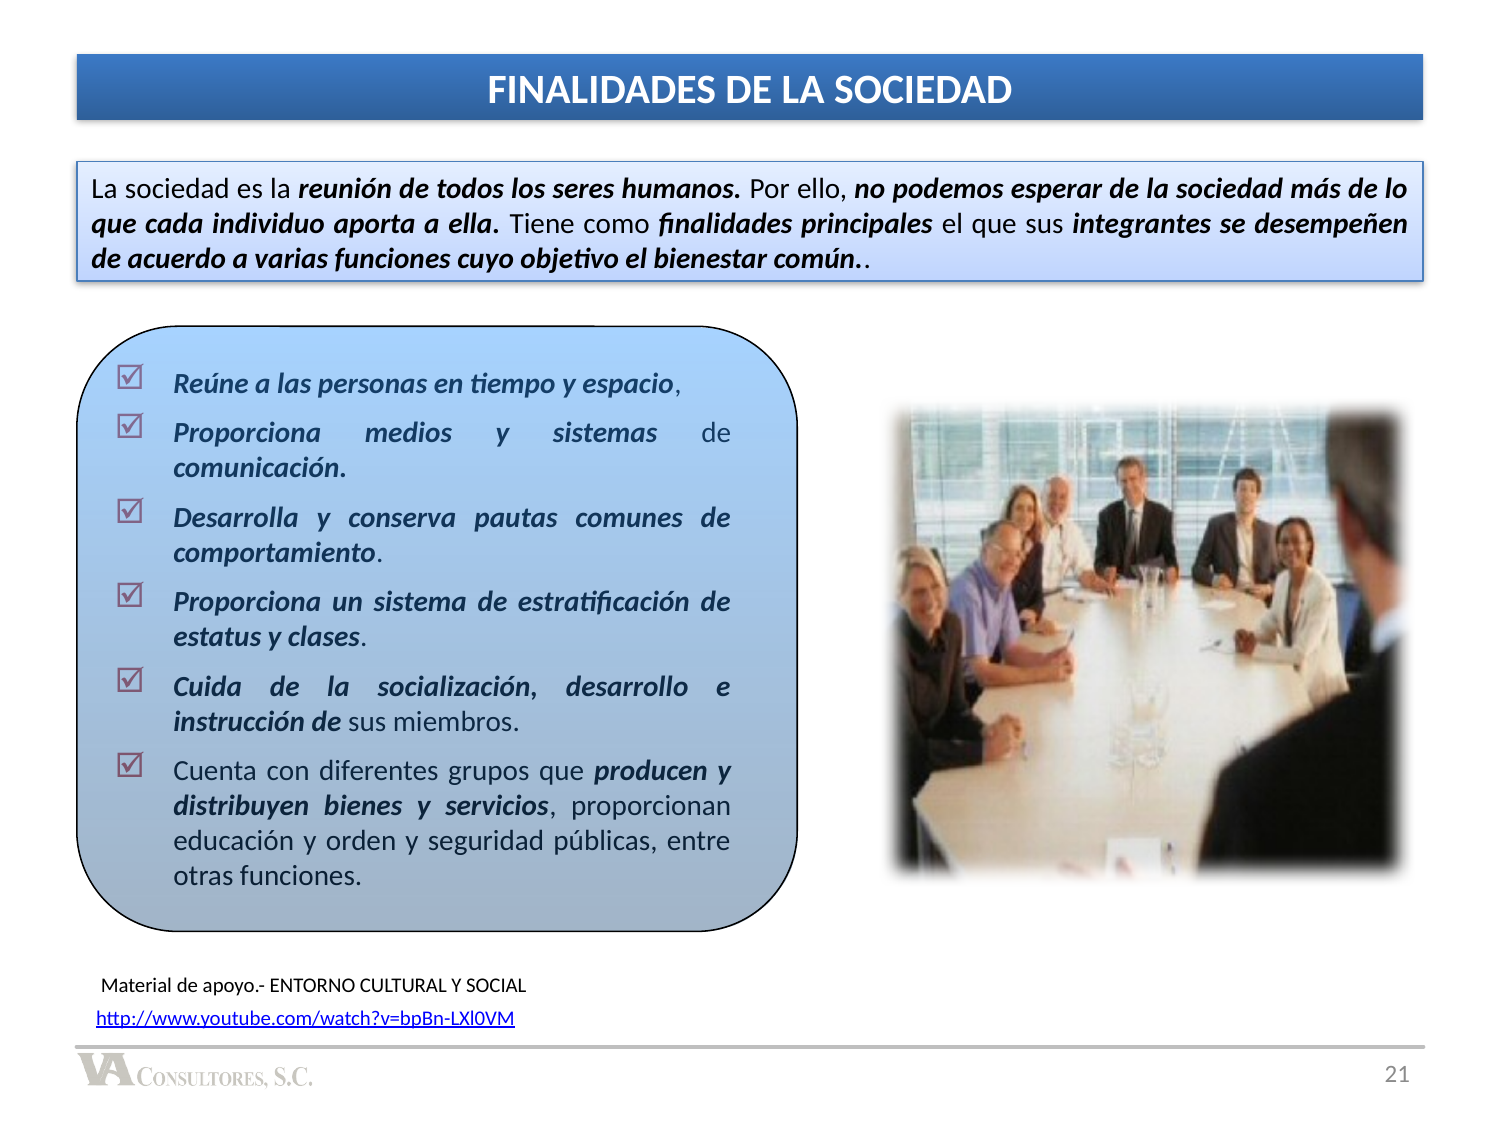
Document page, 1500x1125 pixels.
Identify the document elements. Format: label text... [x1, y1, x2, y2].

text_box Material de apoyo.- ENTORNO CULTURAL Y SOCIAL [85, 964, 542, 1004]
text_box FINALIDADES DE LA SOCIEDAD [76, 54, 1424, 120]
picture [879, 396, 1416, 888]
text_box http://www.youtube.com/watch?v=bpBn-LXl0VM [81, 996, 832, 1037]
text_box La sociedad es la reunión de todos los seres humanos. Por ello, no podemos esperar de la sociedad más de lo que cada individuo aporta a ella. Tiene como finalidades principales el que sus integrantes se desempeñen de acuerdo a varias funciones cuyo objetivo el bienestar común.. [76, 161, 1424, 282]
slide_number 21 [1074, 1042, 1425, 1103]
text_box [76, 326, 798, 932]
